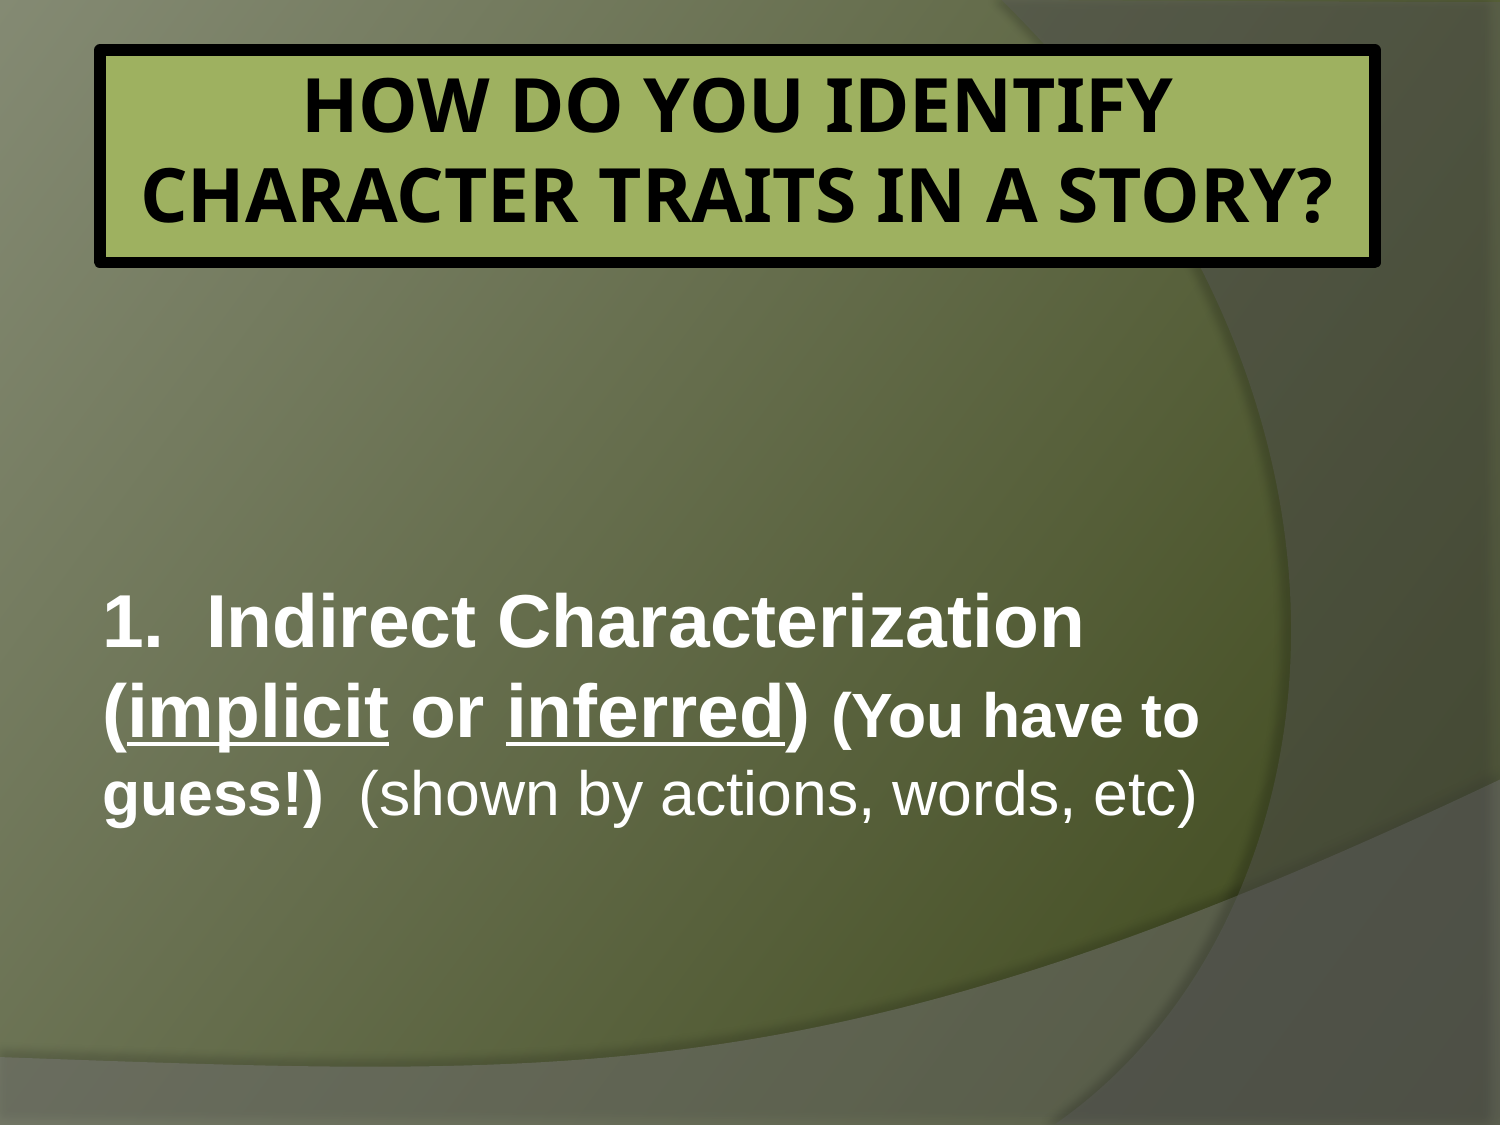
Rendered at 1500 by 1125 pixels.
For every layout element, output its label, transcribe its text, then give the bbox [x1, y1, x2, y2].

subtitle 1. Indirect Characterization (implicit or inferred) (You have to guess!) (shown by actions, words, etc) [87, 362, 1400, 888]
title How do you identify character traits in a story? [99, 50, 1375, 263]
